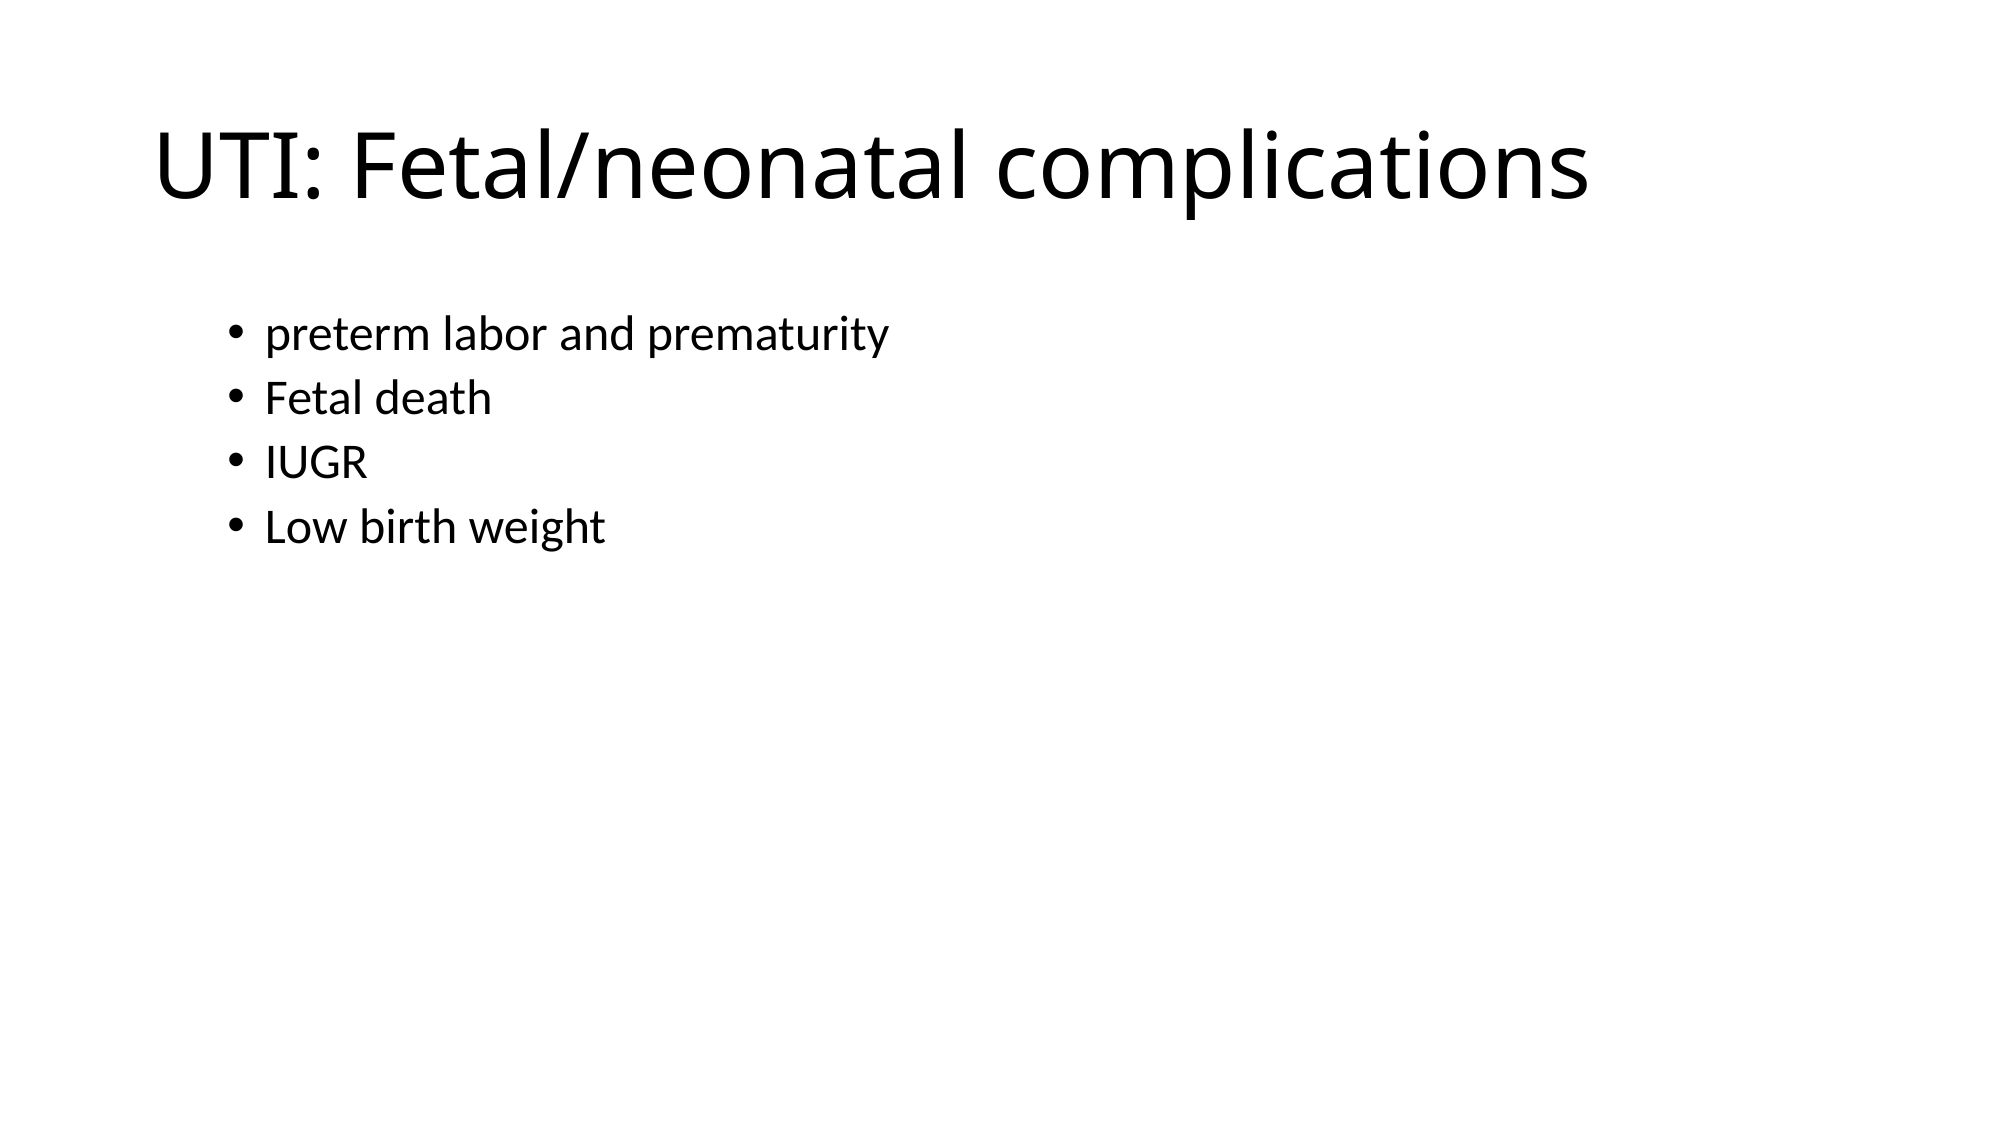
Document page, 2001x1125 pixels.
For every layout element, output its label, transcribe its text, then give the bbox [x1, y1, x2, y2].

title UTI: Fetal/neonatal complications [137, 59, 1863, 278]
list preterm labor and prematurity Fetal death IUGR Low birth weight [137, 299, 1863, 1014]
